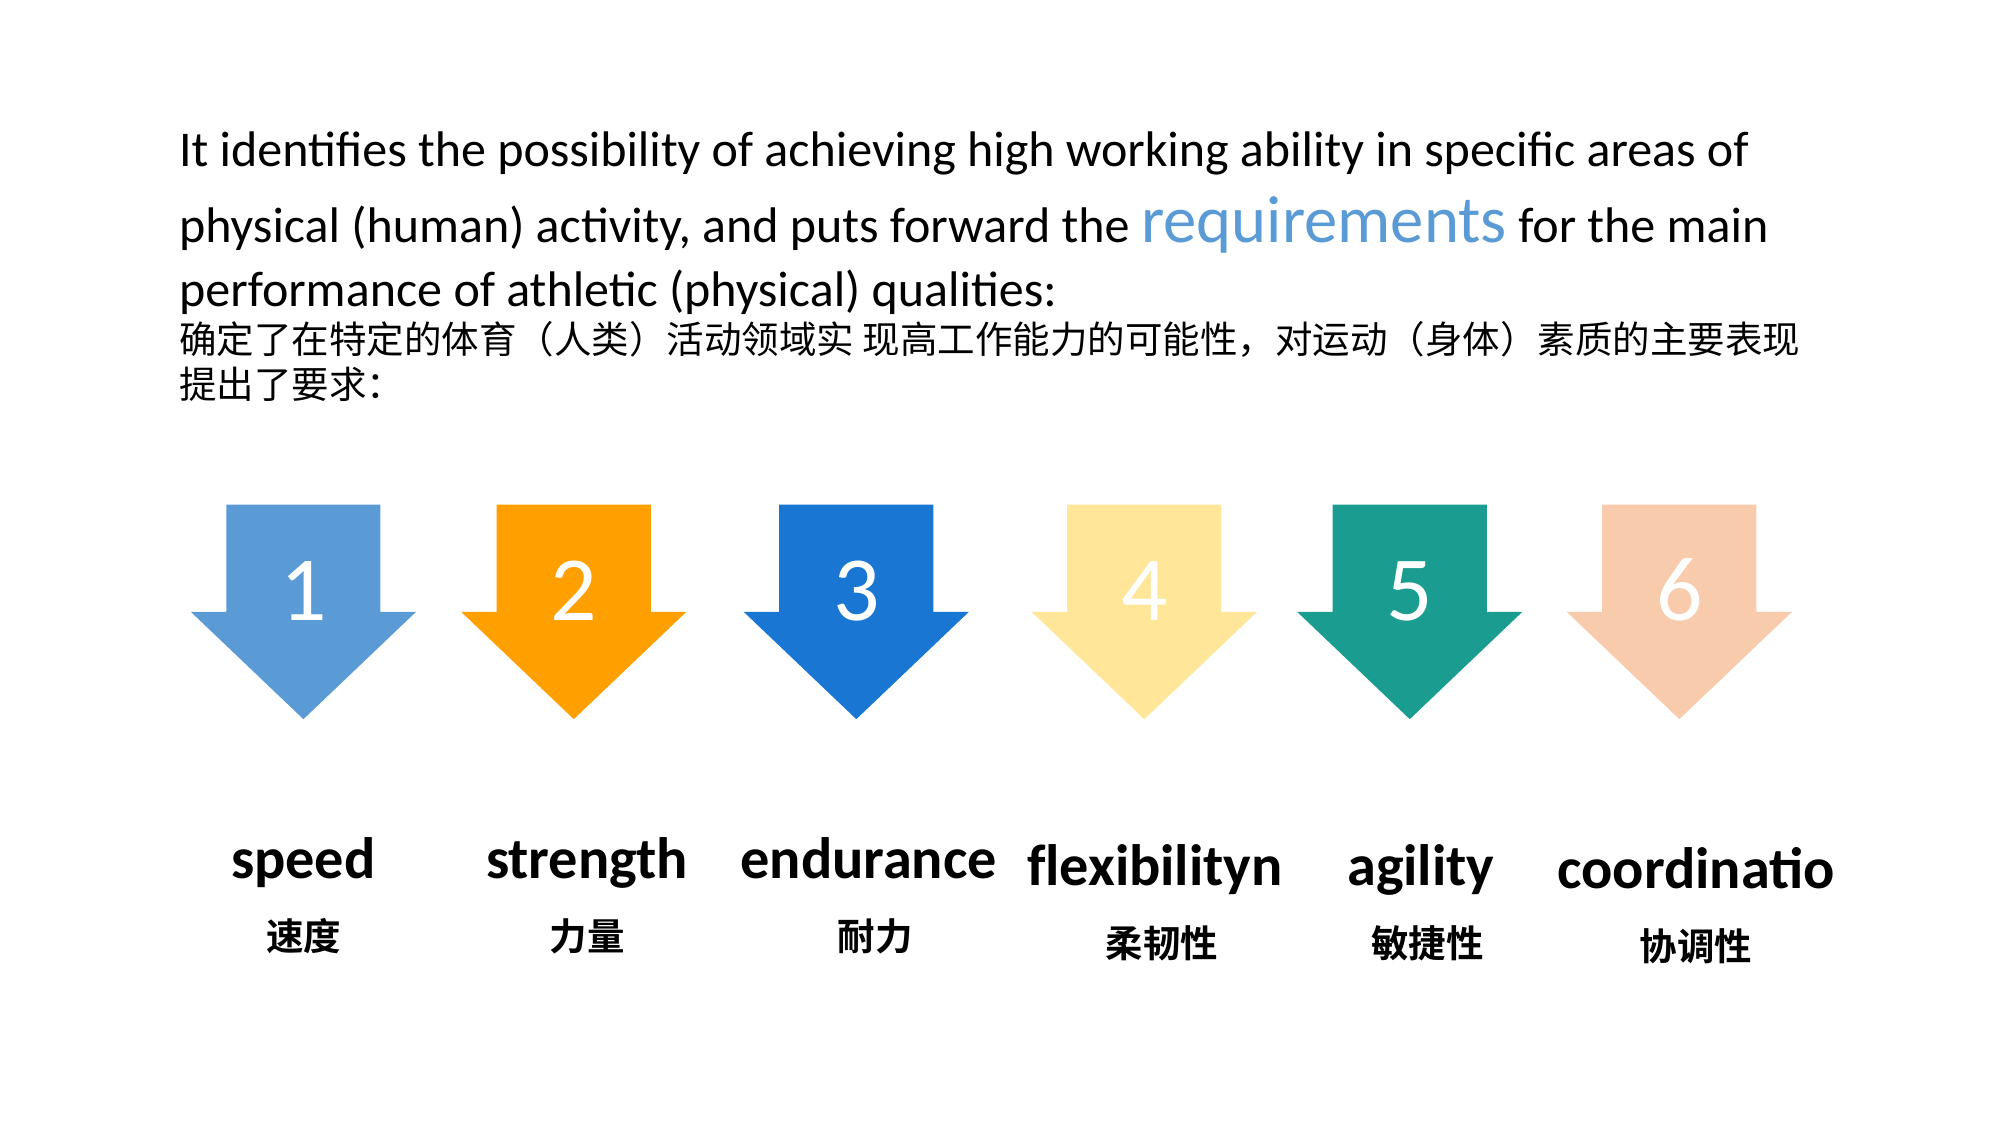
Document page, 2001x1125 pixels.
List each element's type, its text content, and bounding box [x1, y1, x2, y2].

text_box agility 敏捷性 [1319, 785, 1584, 973]
text_box 5 [1294, 503, 1525, 721]
text_box coordinatio 协调性 [1539, 787, 1853, 976]
text_box It identifies the possibility of achieving high working ability in specific areas of physical (human) activity, and puts forward the requirements for the main performance of athletic (physical) qualities: 确定了在特定的体育（人类）活动领域实 现高工作能力的可能性，对运动（身体）素质的主要表现提出了要求： [164, 108, 1840, 414]
text_box 1 [188, 503, 419, 721]
text_box speed 速度 [146, 777, 430, 966]
text_box flexibilityn柔韧性 [1005, 785, 1319, 973]
text_box endurance 耐力 [718, 777, 1032, 966]
text_box 3 [741, 503, 972, 721]
text_box 2 [458, 503, 689, 721]
text_box strength 力量 [430, 777, 718, 966]
text_box 6 [1564, 503, 1795, 721]
text_box 4 [1029, 503, 1260, 721]
